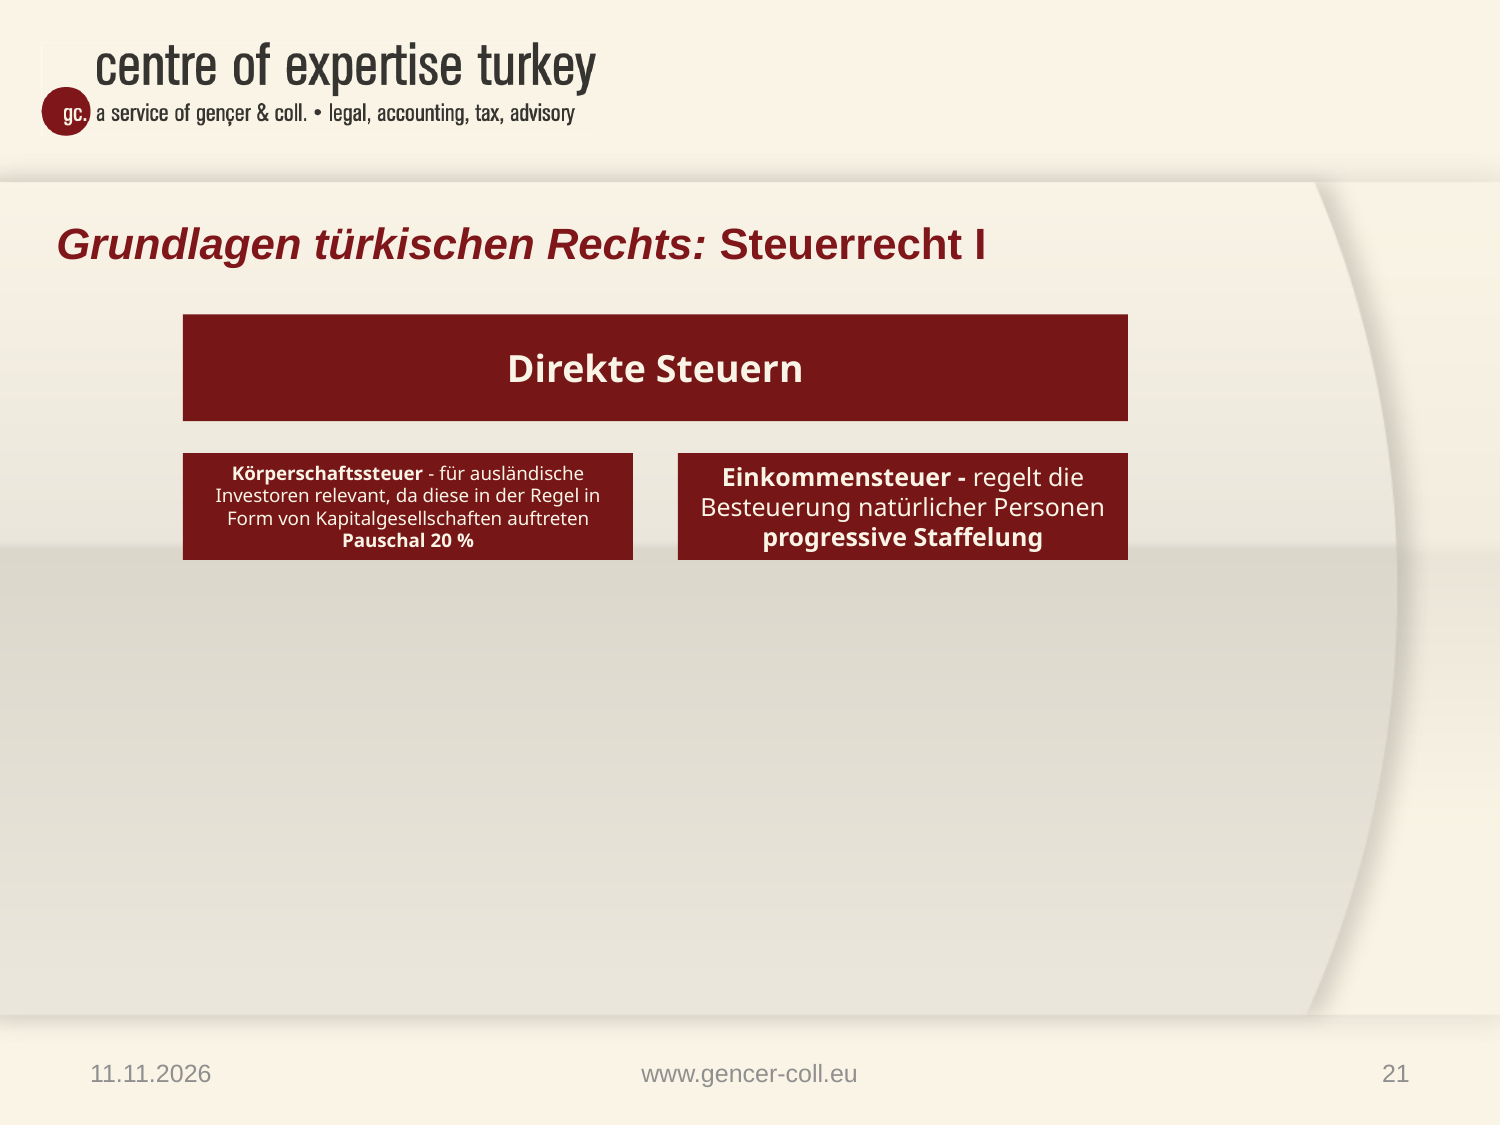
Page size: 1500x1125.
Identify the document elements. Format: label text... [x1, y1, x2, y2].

footer www.gencer-coll.eu [512, 1042, 988, 1103]
slide_number 21 [1074, 1042, 1425, 1103]
picture [0, 0, 1500, 1125]
title Grundlagen türkischen Rechts: Steuerrecht I [41, 208, 1223, 279]
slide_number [75, 1042, 425, 1103]
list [64, 314, 1247, 977]
